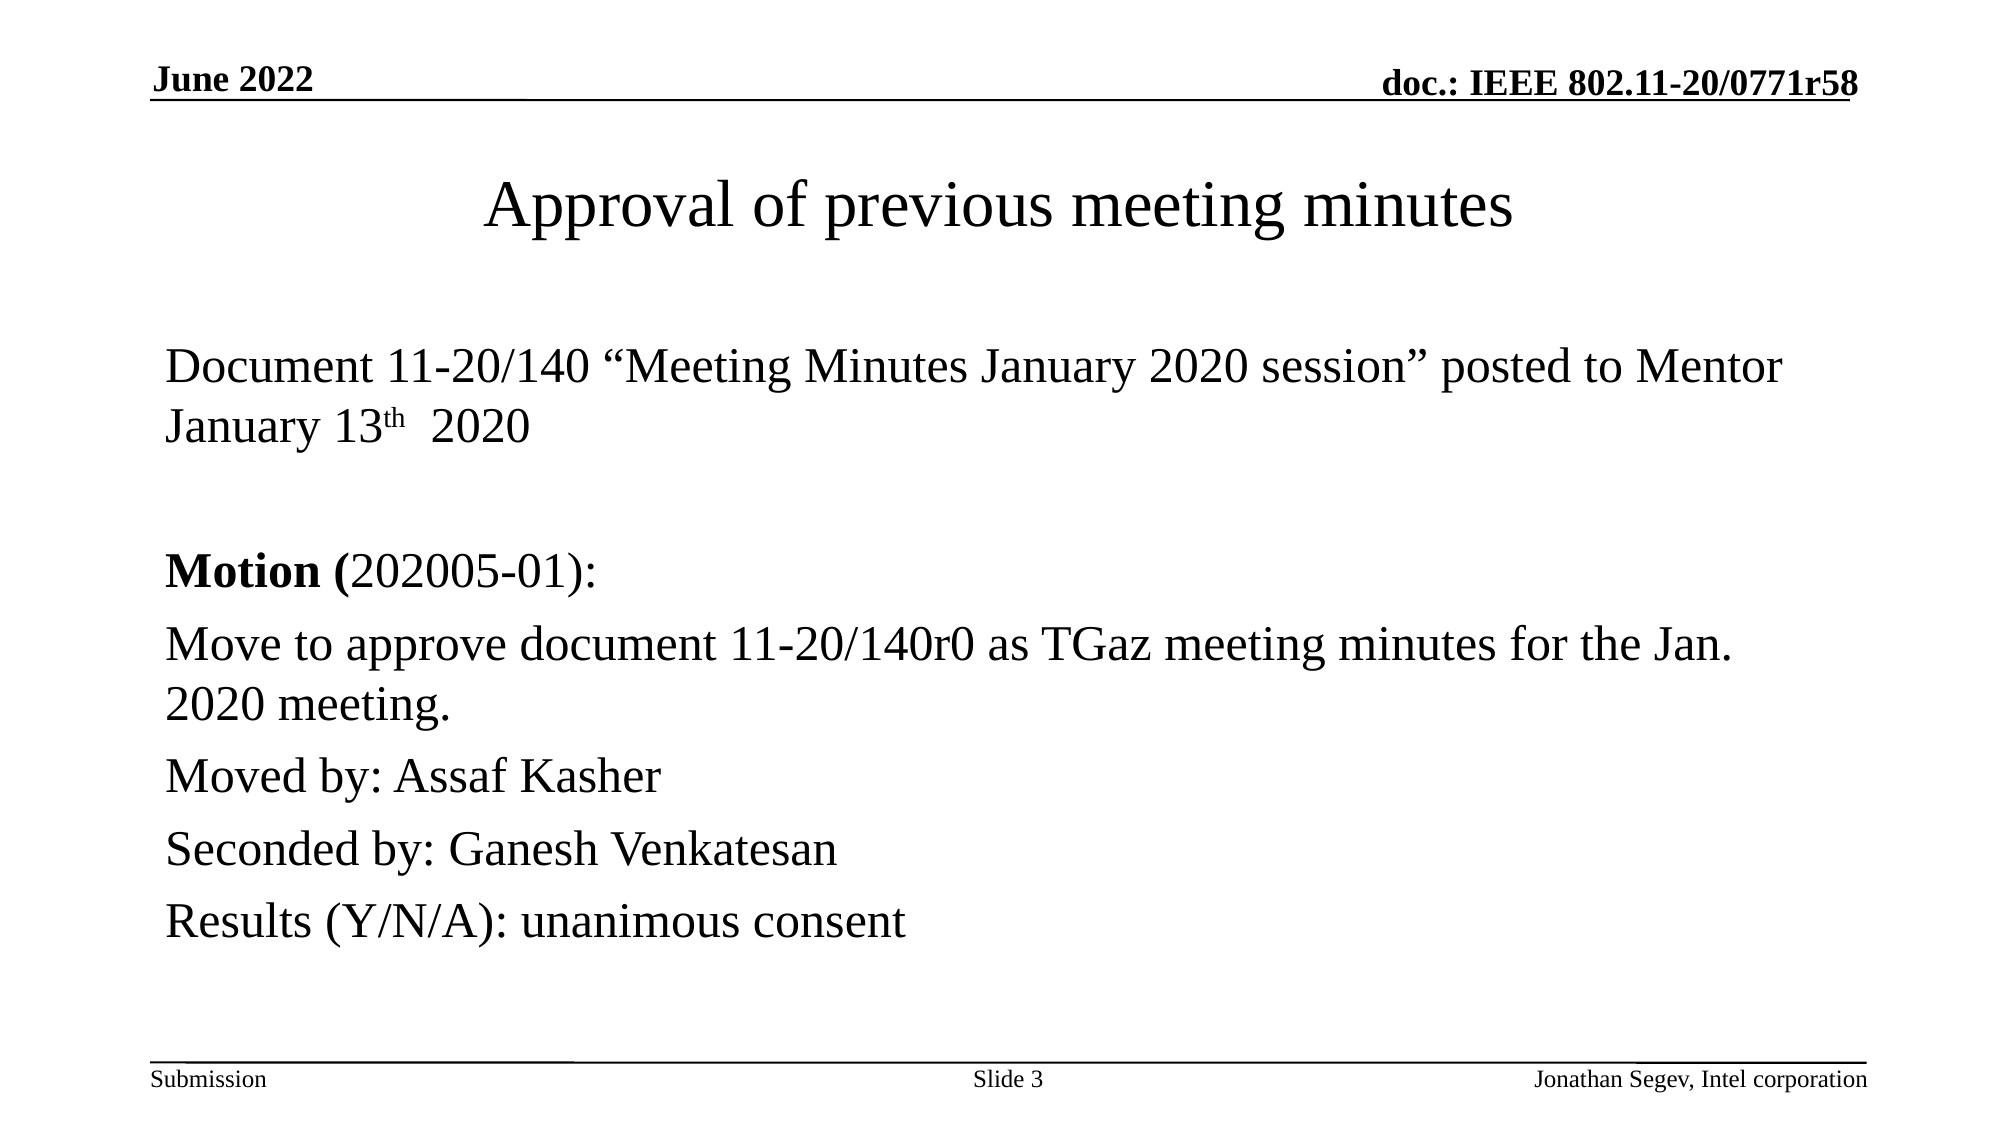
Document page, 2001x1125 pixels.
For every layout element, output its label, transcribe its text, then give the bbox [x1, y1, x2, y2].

title Approval of previous meeting minutes [149, 112, 1850, 288]
footer Jonathan Segev, Intel corporation [1171, 1061, 1869, 1093]
list Document 11-20/140 “Meeting Minutes January 2020 session” posted to Mentor January 13th 2020 Motion (202005-01): Move to approve document 11-20/140r0 as TGaz meeting minutes for the Jan. 2020 meeting. Moved by: Assaf Kasher Seconded by: Ganesh Venkatesan Results (Y/N/A): unanimous consent [149, 324, 1850, 1000]
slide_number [152, 54, 563, 100]
slide_number Slide 3 [950, 1061, 1067, 1123]
